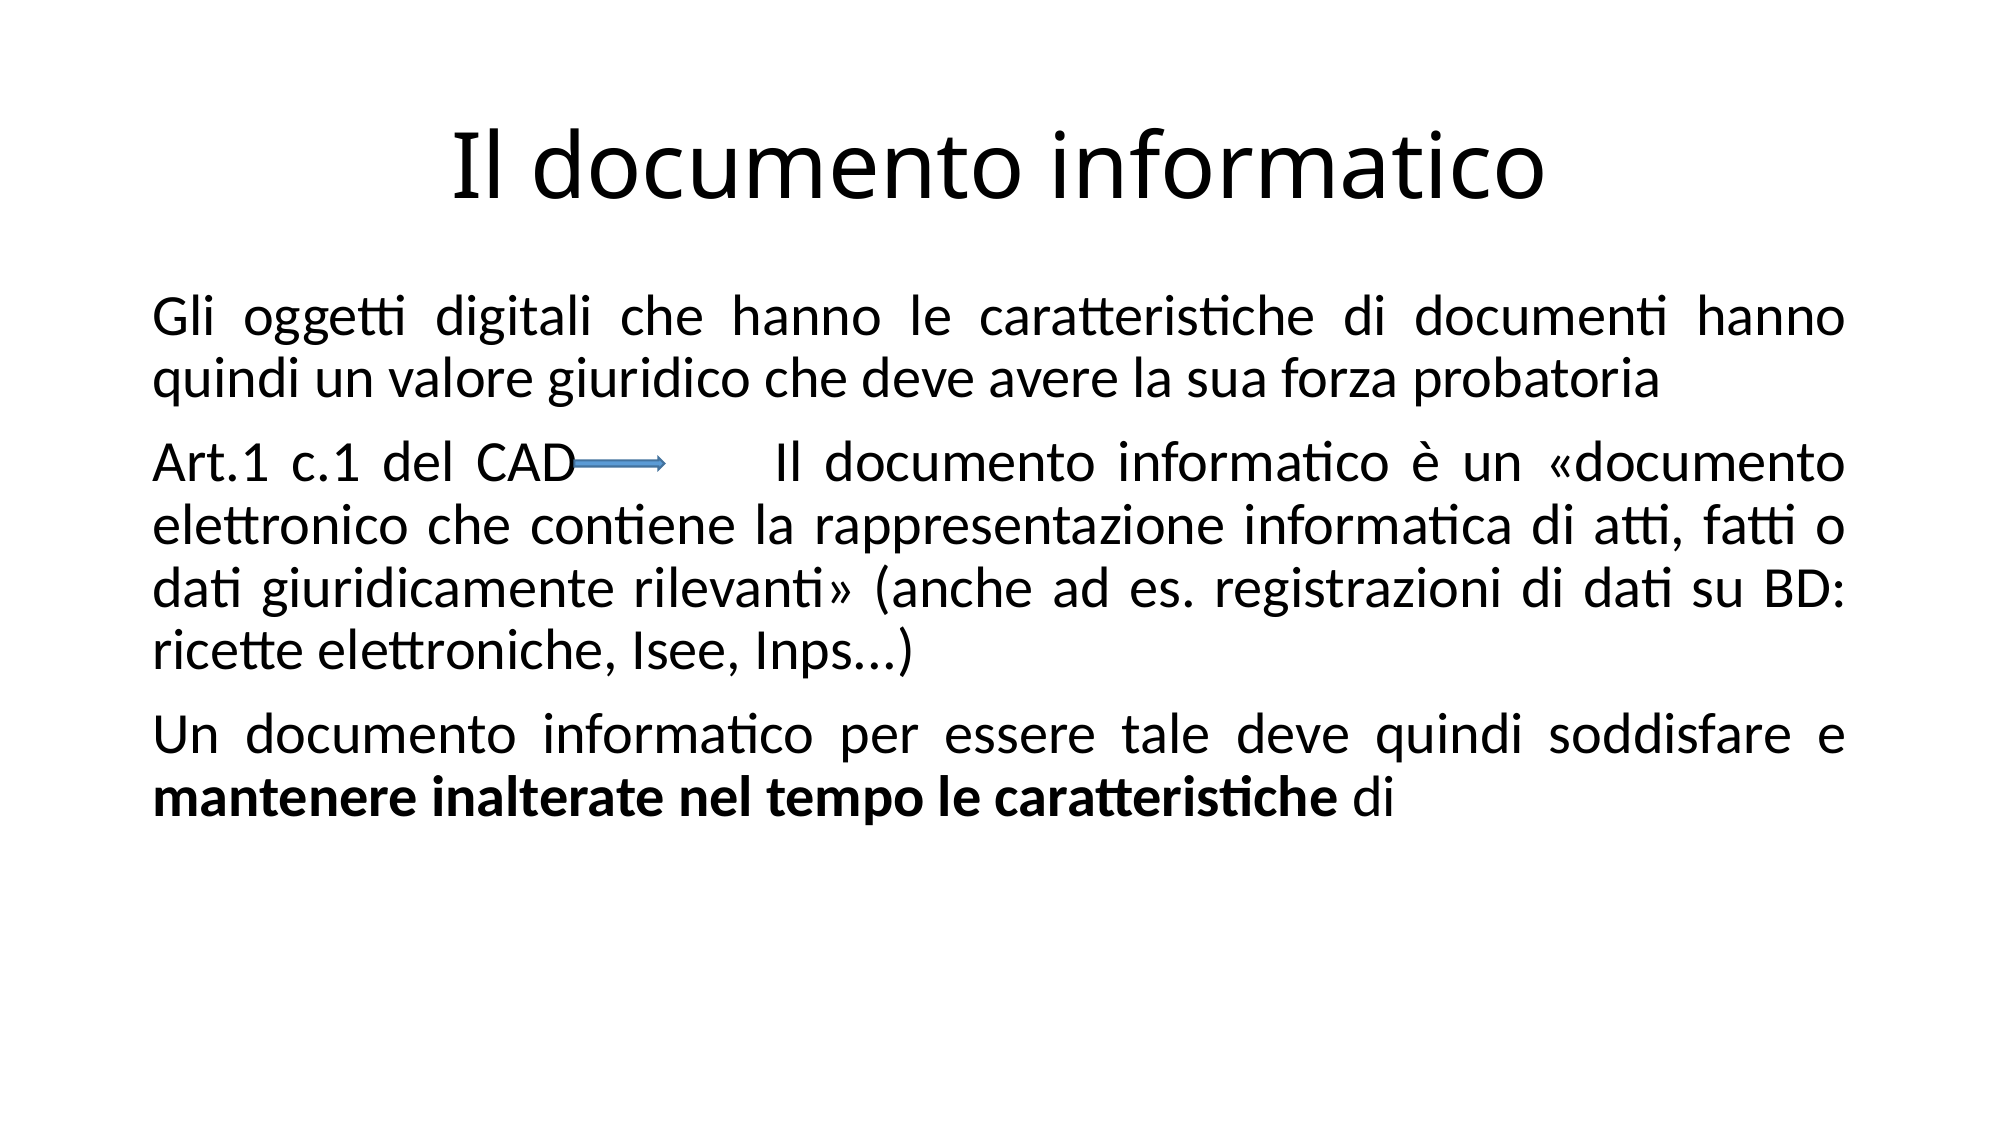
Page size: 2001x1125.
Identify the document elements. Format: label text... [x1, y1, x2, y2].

title Il documento informatico [137, 59, 1863, 277]
text_box [573, 455, 666, 472]
list Gli oggetti digitali che hanno le caratteristiche di documenti hanno quindi un valore giuridico che deve avere la sua forza probatoria Art.1 c.1 del CAD Il documento informatico è un «documento elettronico che contiene la rappresentazione informatica di atti, fatti o dati giuridicamente rilevanti» (anche ad es. registrazioni di dati su BD: ricette elettroniche, Isee, Inps...) Un documento informatico per essere tale deve quindi soddisfare e mantenere inalterate nel tempo le caratteristiche di [137, 277, 1863, 1014]
